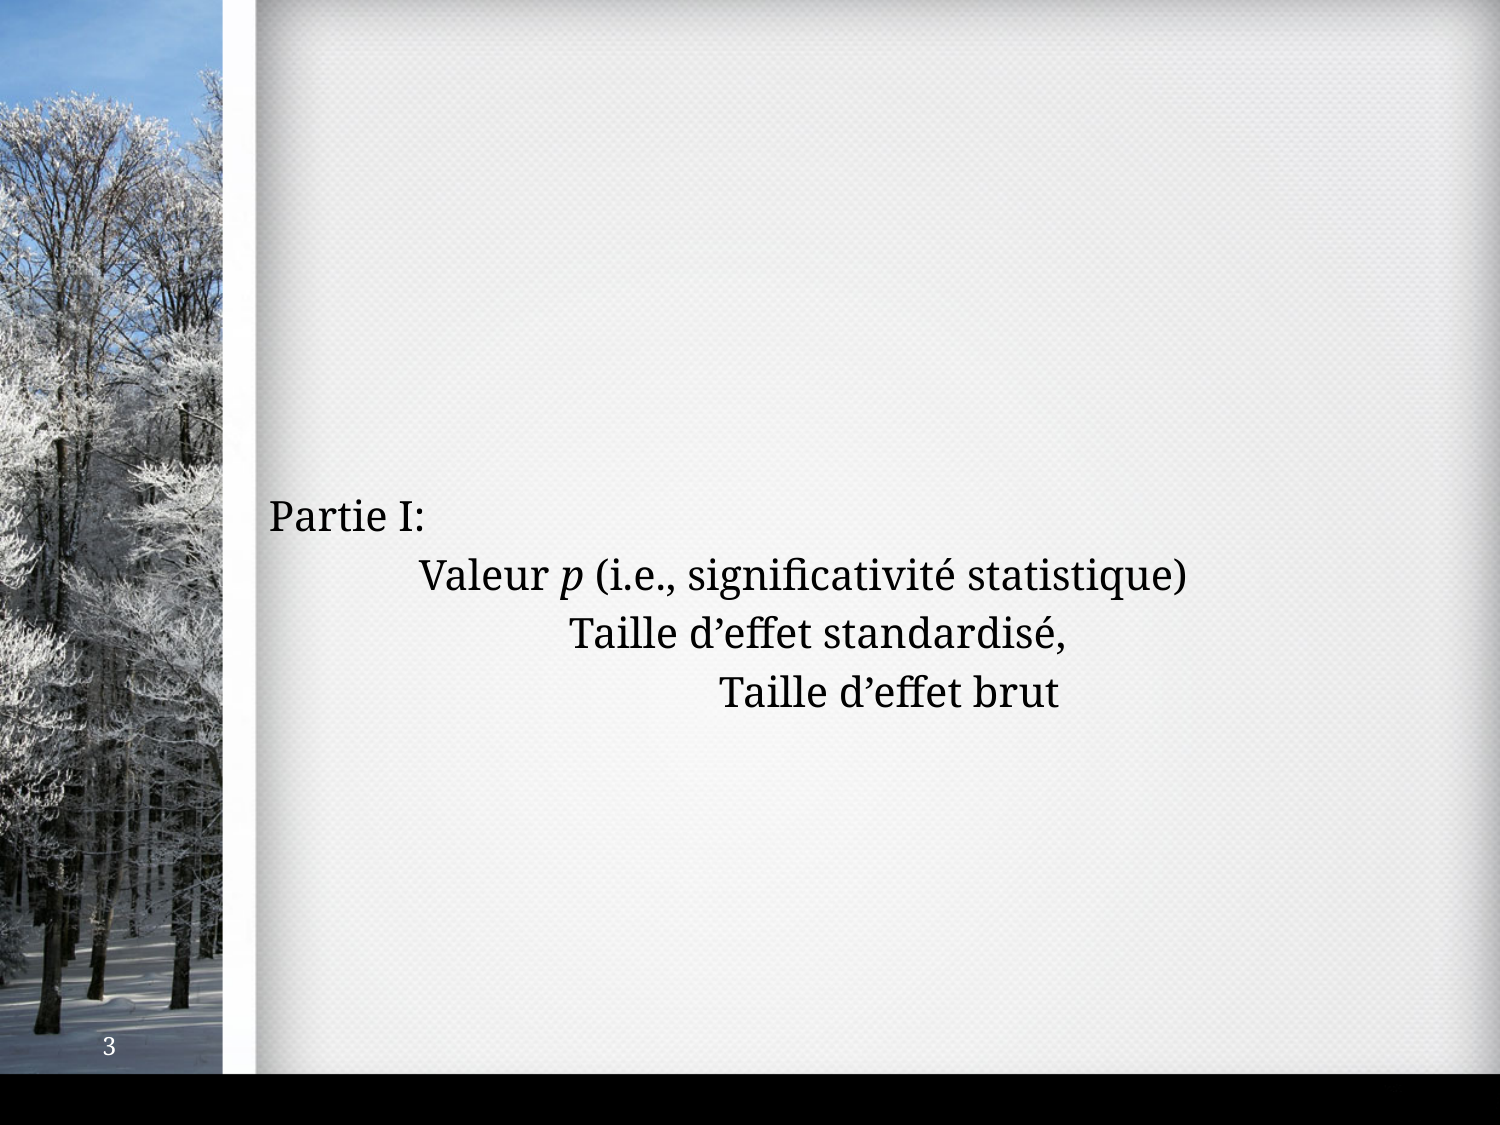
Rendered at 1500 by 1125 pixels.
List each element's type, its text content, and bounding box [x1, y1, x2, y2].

list Partie I: Valeur p (i.e., significativité statistique) Taille d’effet standardisé, Taille d’effet brut [253, 476, 1394, 723]
slide_number 3 [0, 1023, 219, 1071]
picture [0, 0, 1500, 1125]
